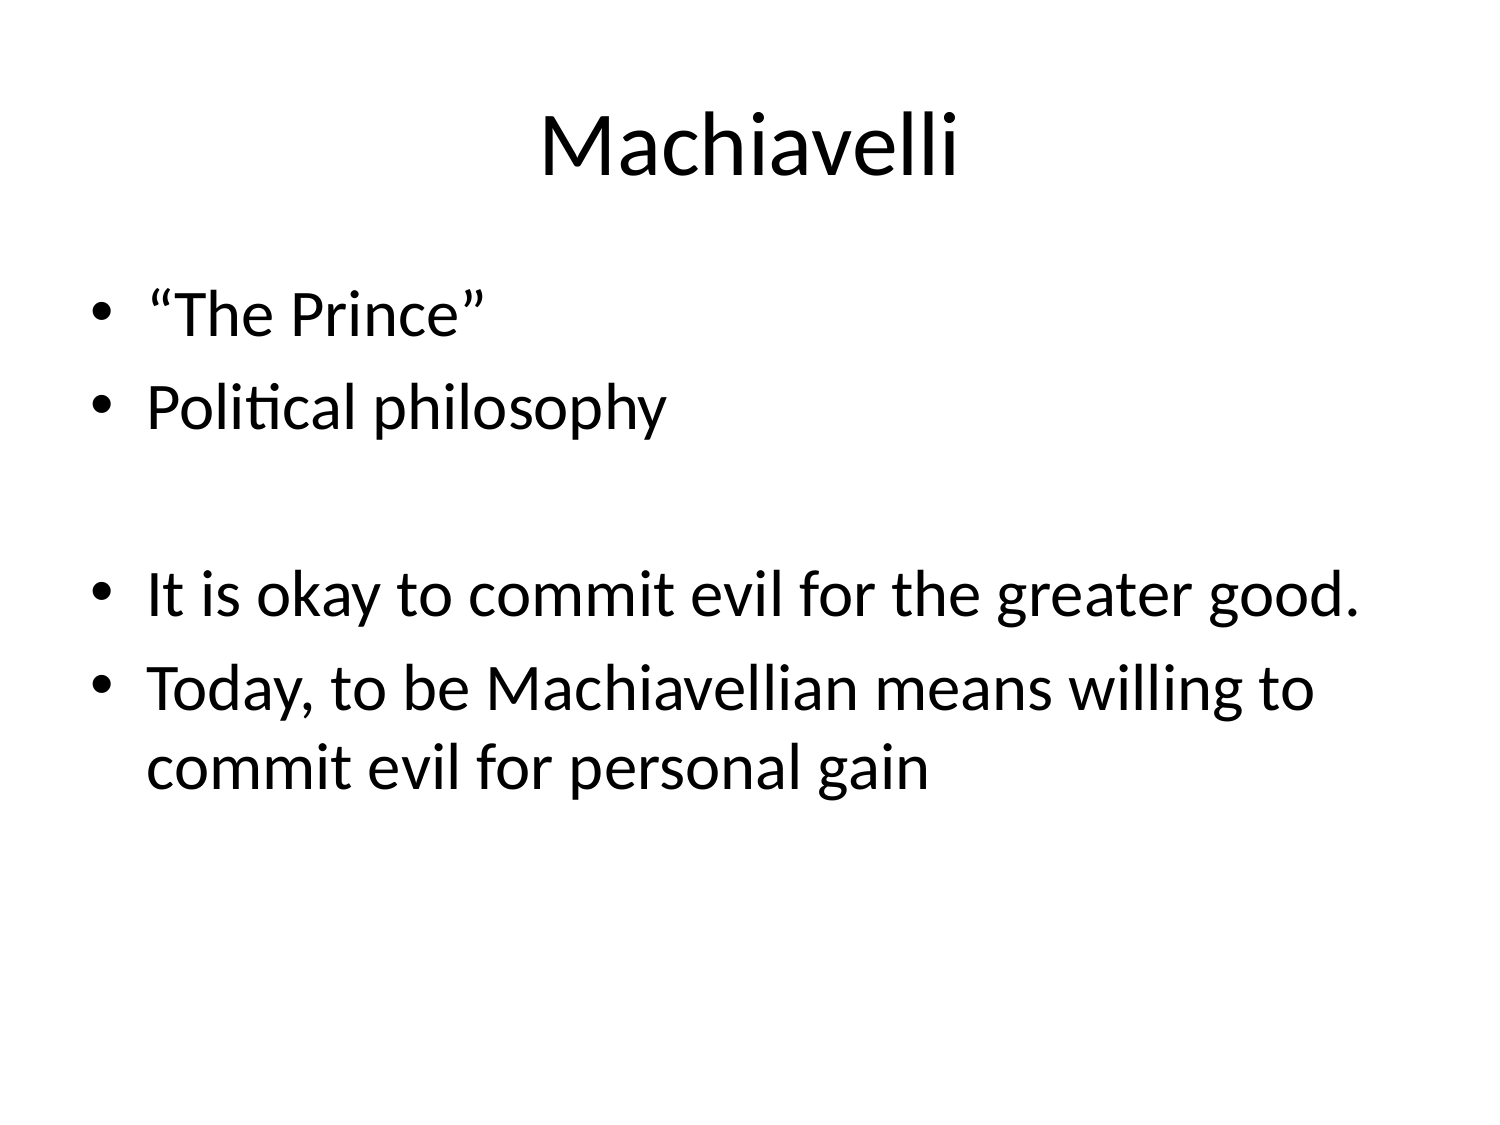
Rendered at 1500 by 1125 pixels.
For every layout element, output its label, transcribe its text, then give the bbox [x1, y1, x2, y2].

title Machiavelli [75, 45, 1425, 233]
list “The Prince” Political philosophy It is okay to commit evil for the greater good. Today, to be Machiavellian means willing to commit evil for personal gain [75, 262, 1425, 1005]
